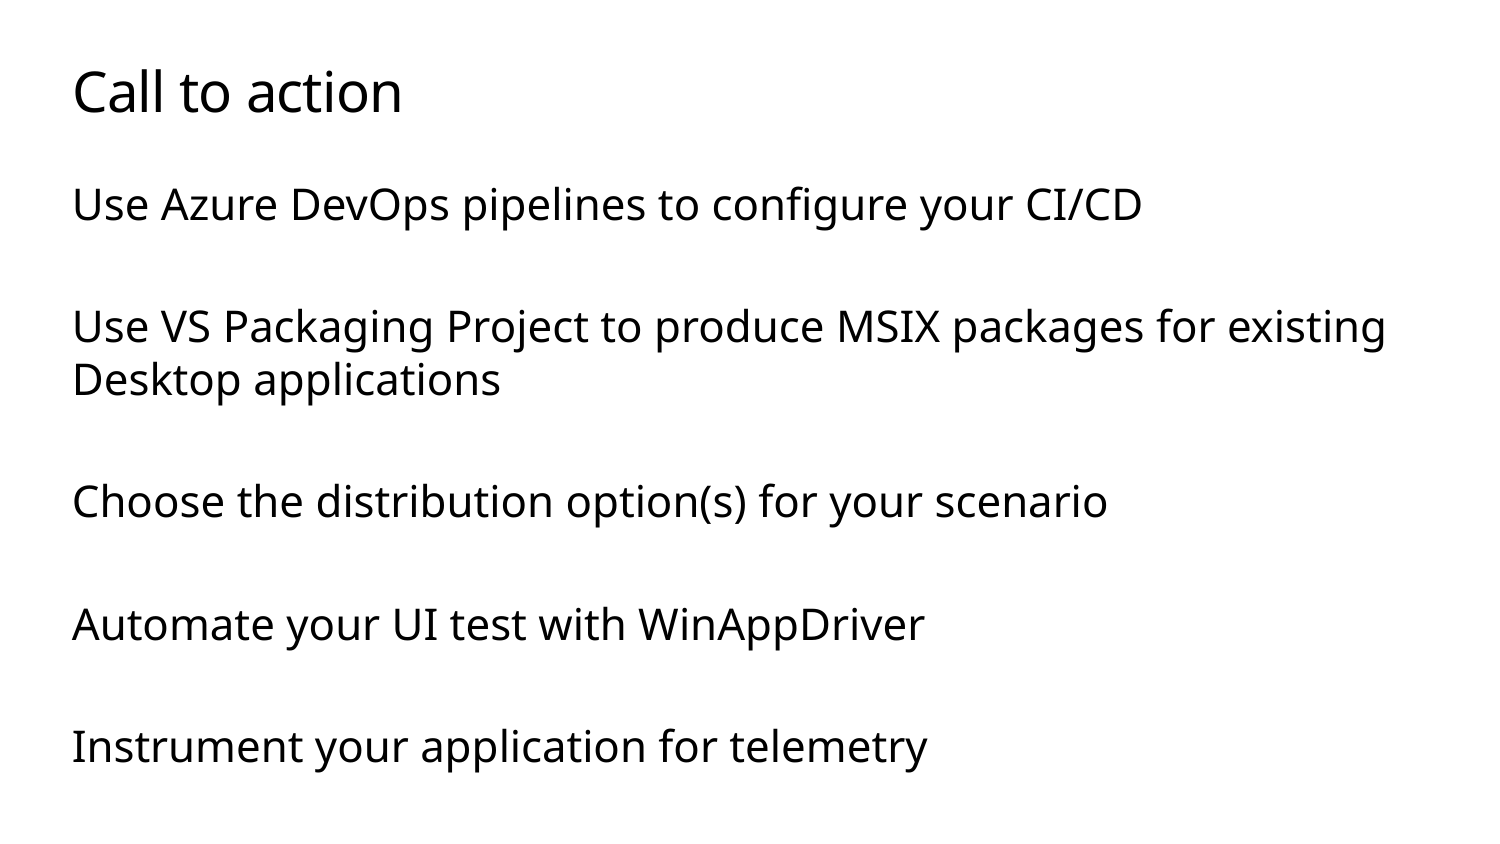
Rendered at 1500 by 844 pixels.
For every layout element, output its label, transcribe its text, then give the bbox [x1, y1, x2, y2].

title Call to action [72, 56, 1428, 125]
list Use Azure DevOps pipelines to configure your CI/CD Use VS Packaging Project to produce MSIX packages for existing Desktop applications Choose the distribution option(s) for your scenario Automate your UI test with WinAppDriver Instrument your application for telemetry [71, 176, 1428, 772]
